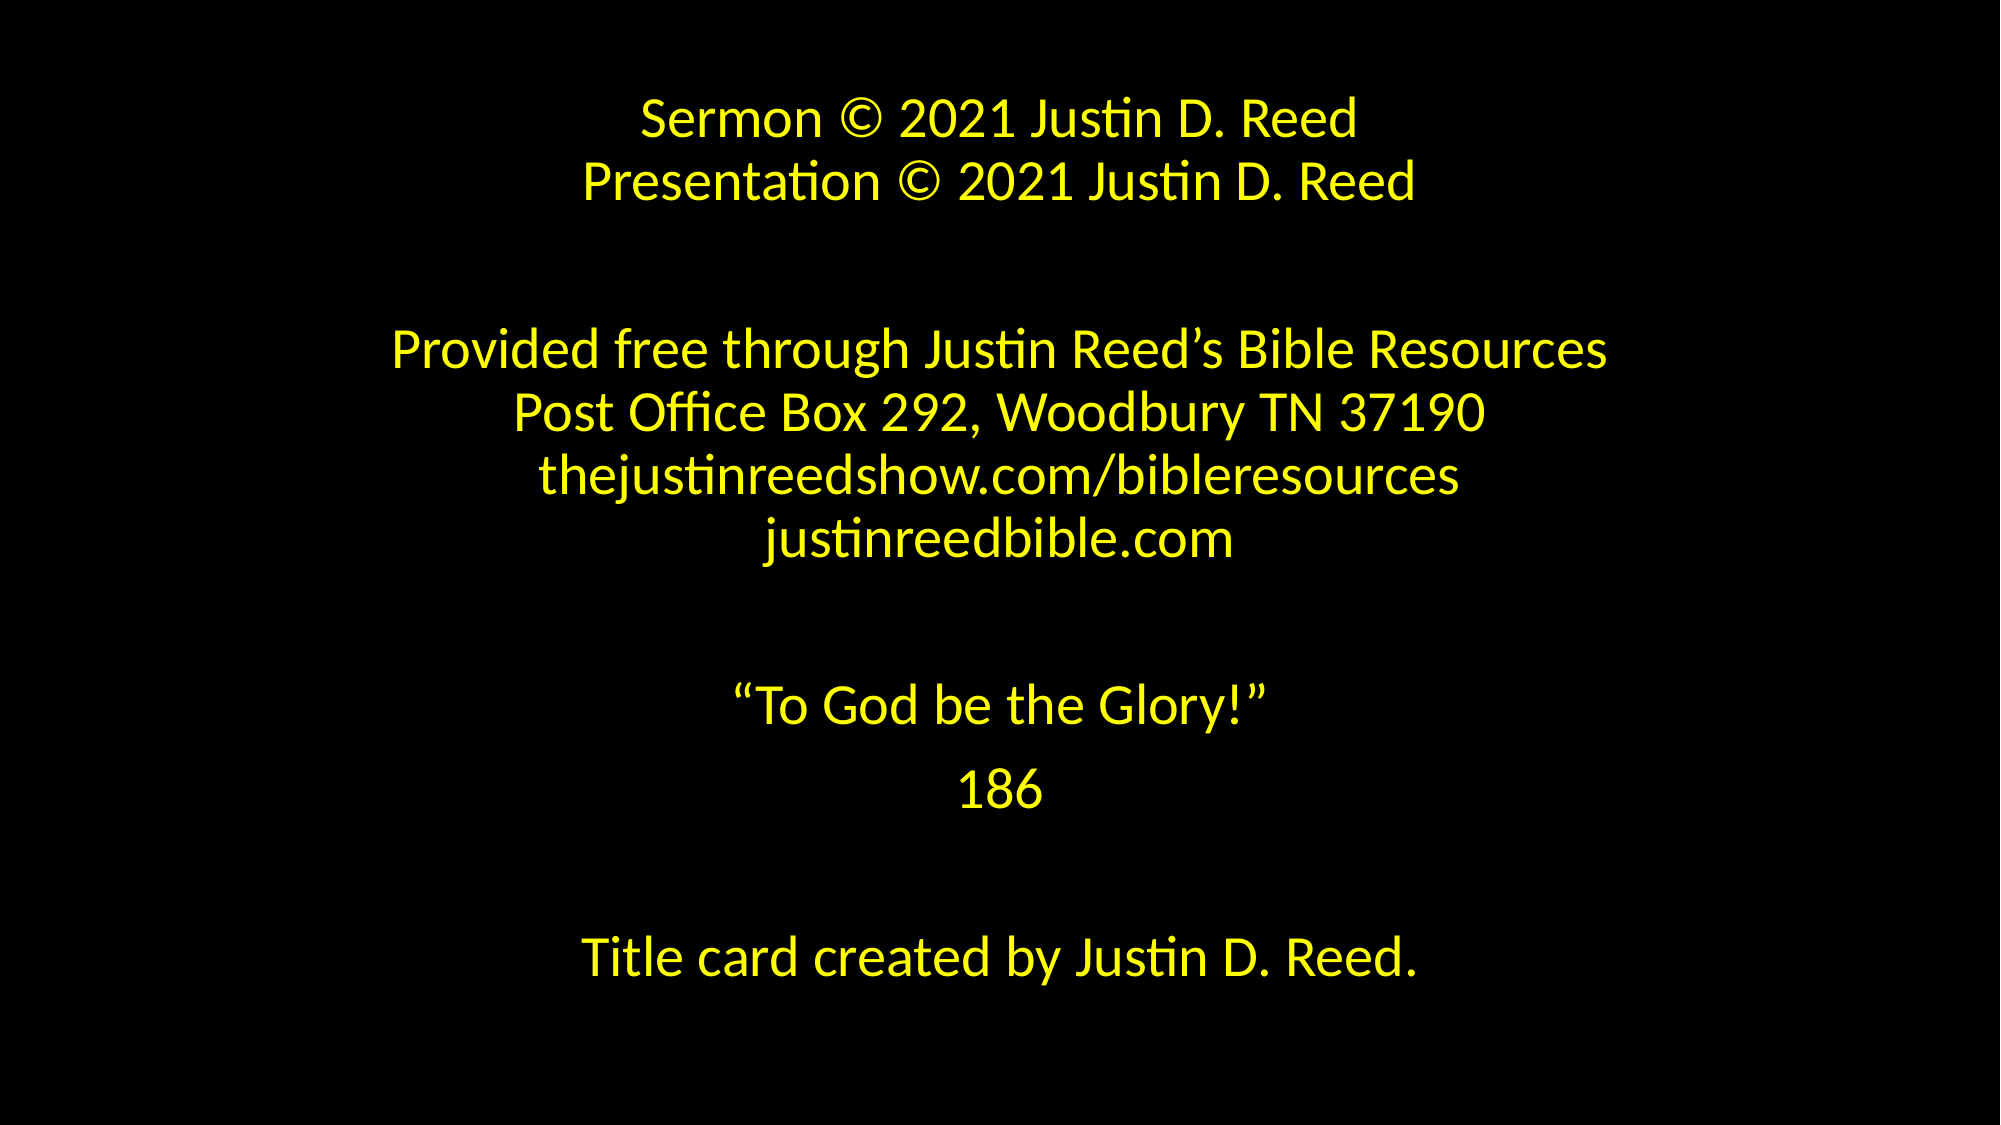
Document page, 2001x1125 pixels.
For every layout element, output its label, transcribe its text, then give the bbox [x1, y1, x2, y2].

list Sermon © 2021 Justin D. Reed Presentation © 2021 Justin D. Reed Provided free through Justin Reed’s Bible Resources Post Office Box 292, Woodbury TN 37190 thejustinreedshow.com/bibleresources justinreedbible.com “To God be the Glory!” 186 Title card created by Justin D. Reed. [137, 79, 1863, 1125]
